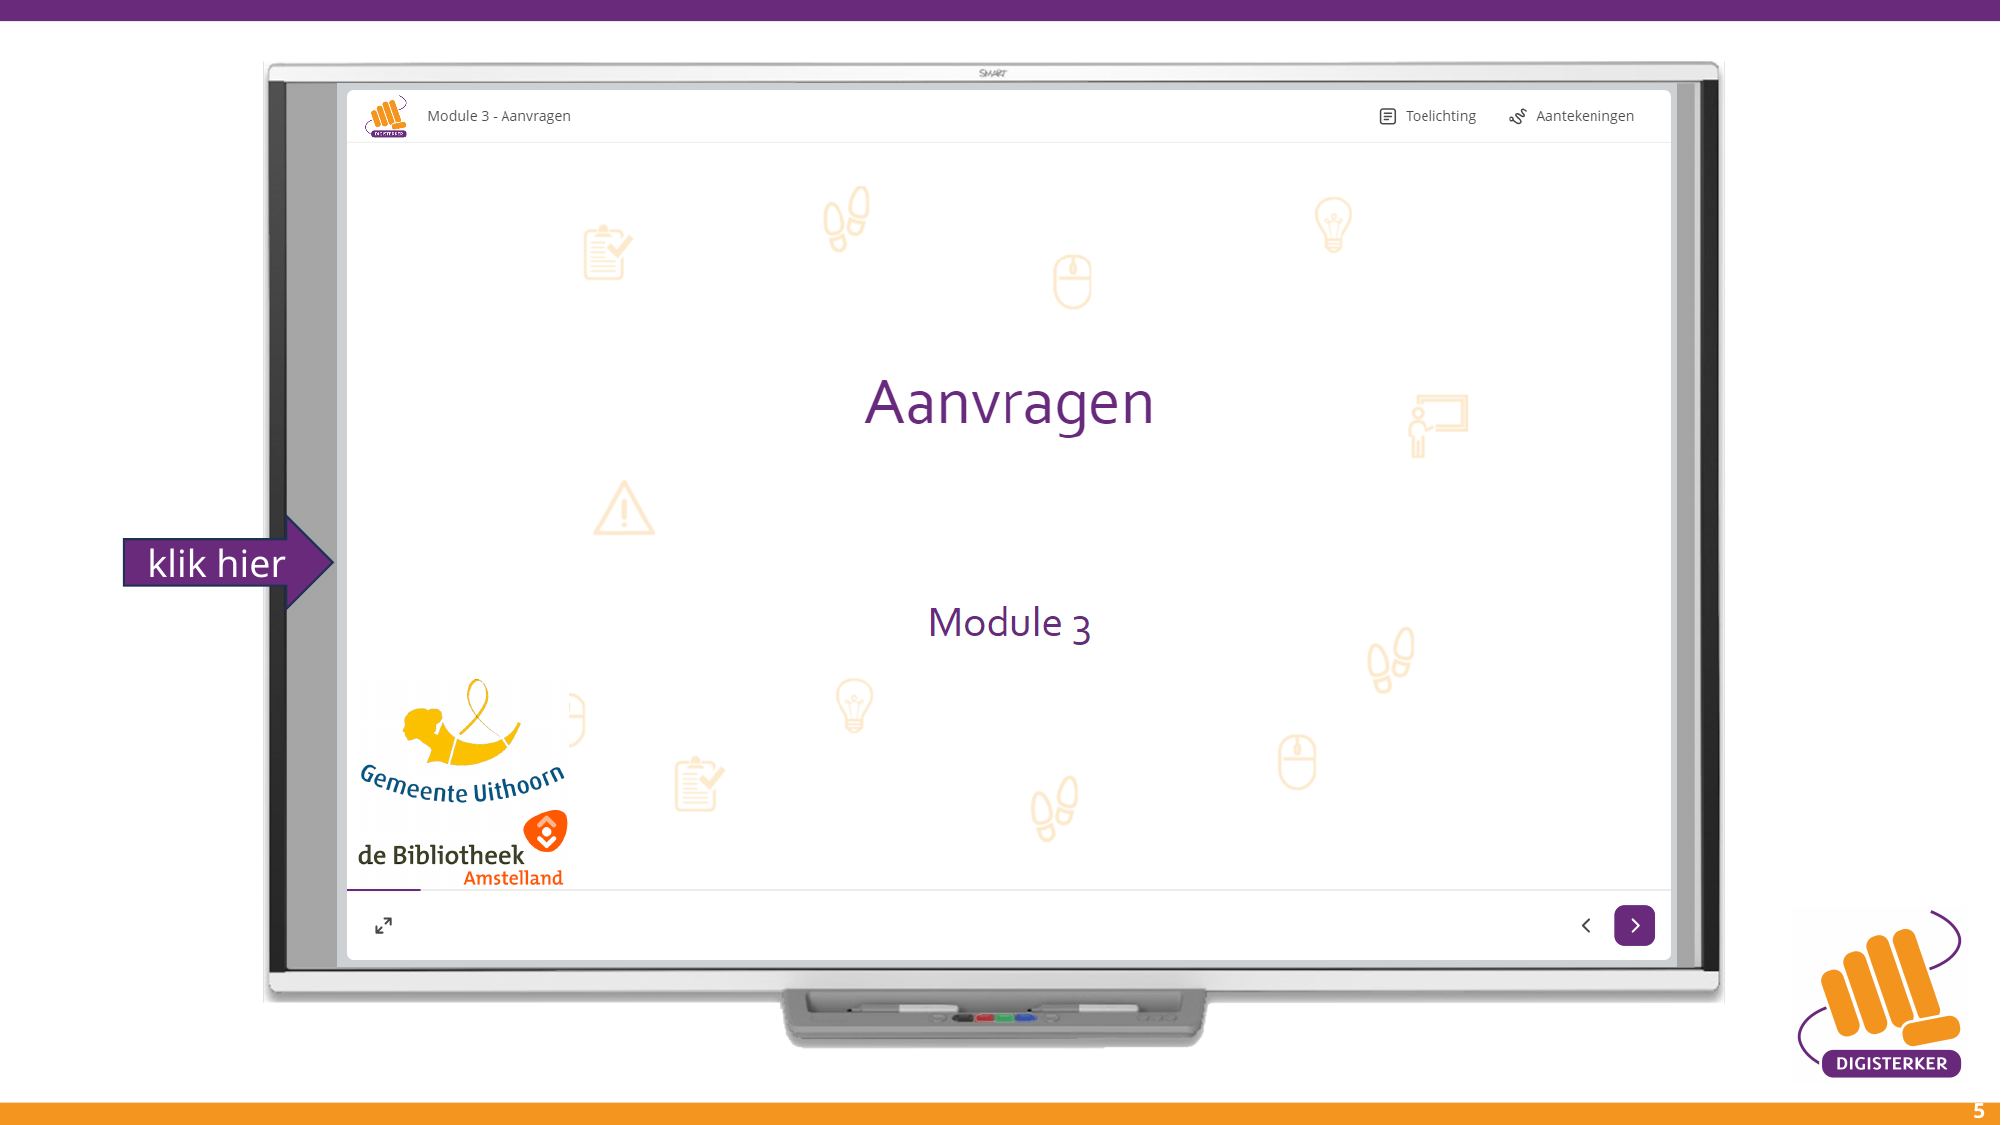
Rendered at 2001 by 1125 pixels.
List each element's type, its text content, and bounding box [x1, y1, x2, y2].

picture [1791, 906, 1967, 1082]
slide_number 5 [1704, 1082, 2000, 1125]
text_box klik hier [122, 538, 251, 587]
picture [251, 59, 1749, 1066]
